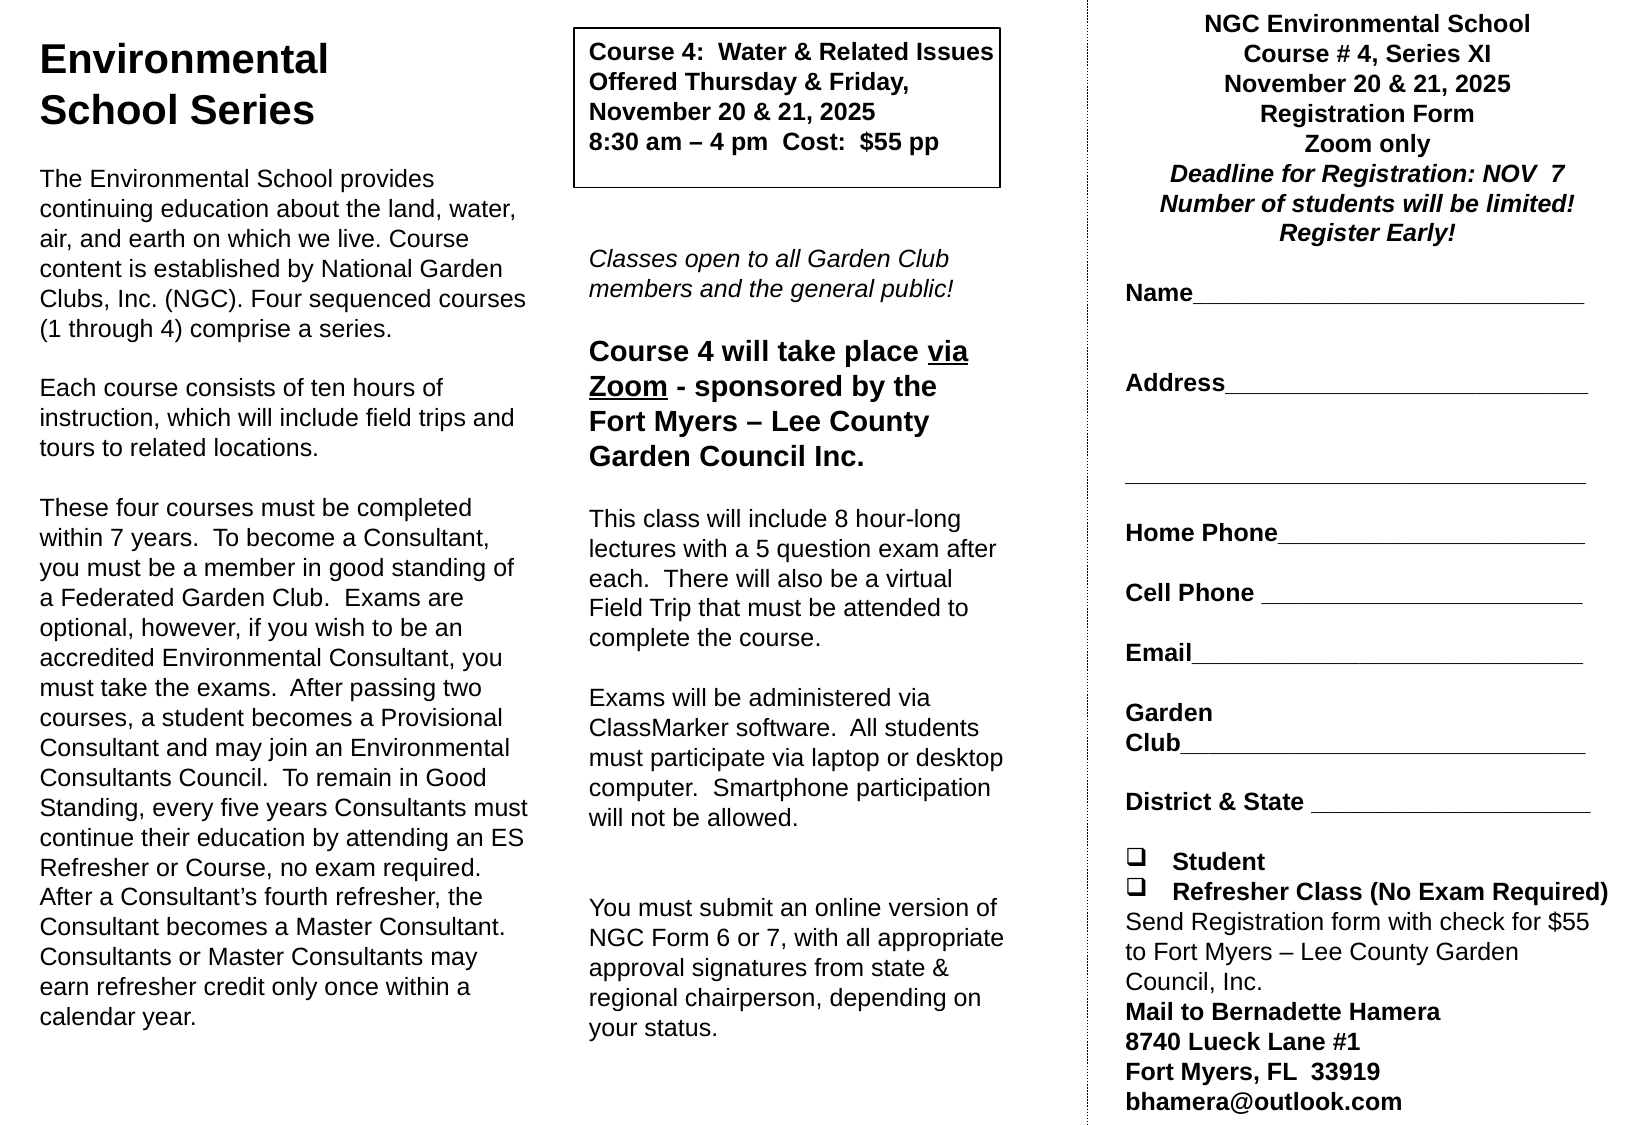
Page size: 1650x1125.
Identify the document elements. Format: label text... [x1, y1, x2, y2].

text_box NGC Environmental School Course # 4, Series XI November 20 & 21, 2025 Registration Form Zoom only Deadline for Registration: NOV 7 Number of students will be limited! Register Early! Name____________________________ Address__________________________ _________________________________ Home Phone______________________ Cell Phone _______________________ Email____________________________ Garden Club_____________________________ District & State ____________________ Student Refresher Class (No Exam Required) Send Registration form with check for $55 to Fort Myers – Lee County Garden Council, Inc. Mail to Bernadette Hamera 8740 Lueck Lane #1 Fort Myers, FL 33919 bhamera@outlook.com [1110, 0, 1625, 1123]
text_box [574, 28, 1000, 188]
text_box Environmental School Series The Environmental School provides continuing education about the land, water, air, and earth on which we live. Course content is established by National Garden Clubs, Inc. (NGC). Four sequenced courses (1 through 4) comprise a series. Each course consists of ten hours of instruction, which will include field trips and tours to related locations. These four courses must be completed within 7 years. To become a Consultant, you must be a member in good standing of a Federated Garden Club. Exams are optional, however, if you wish to be an accredited Environmental Consultant, you must take the exams. After passing two courses, a student becomes a Provisional Consultant and may join an Environmental Consultants Council. To remain in Good Standing, every five years Consultants must continue their education by attending an ES Refresher or Course, no exam required. After a Consultant’s fourth refresher, the Consultant becomes a Master Consultant. Consultants or Master Consultants may earn refresher credit only once within a calendar year. [24, 24, 550, 1068]
text_box Course 4: Water & Related Issues Offered Thursday & Friday, November 20 & 21, 2025 8:30 am – 4 pm Cost: $55 pp Classes open to all Garden Club members and the general public! Course 4 will take place via Zoom - sponsored by the Fort Myers – Lee County Garden Council Inc. This class will include 8 hour-long lectures with a 5 question exam after each. There will also be a virtual Field Trip that must be attended to complete the course. Exams will be administered via ClassMarker software. All students must participate via laptop or desktop computer. Smartphone participation will not be allowed. You must submit an online version of NGC Form 6 or 7, with all appropriate approval signatures from state & regional chairperson, depending on your status. [574, 28, 1025, 1079]
